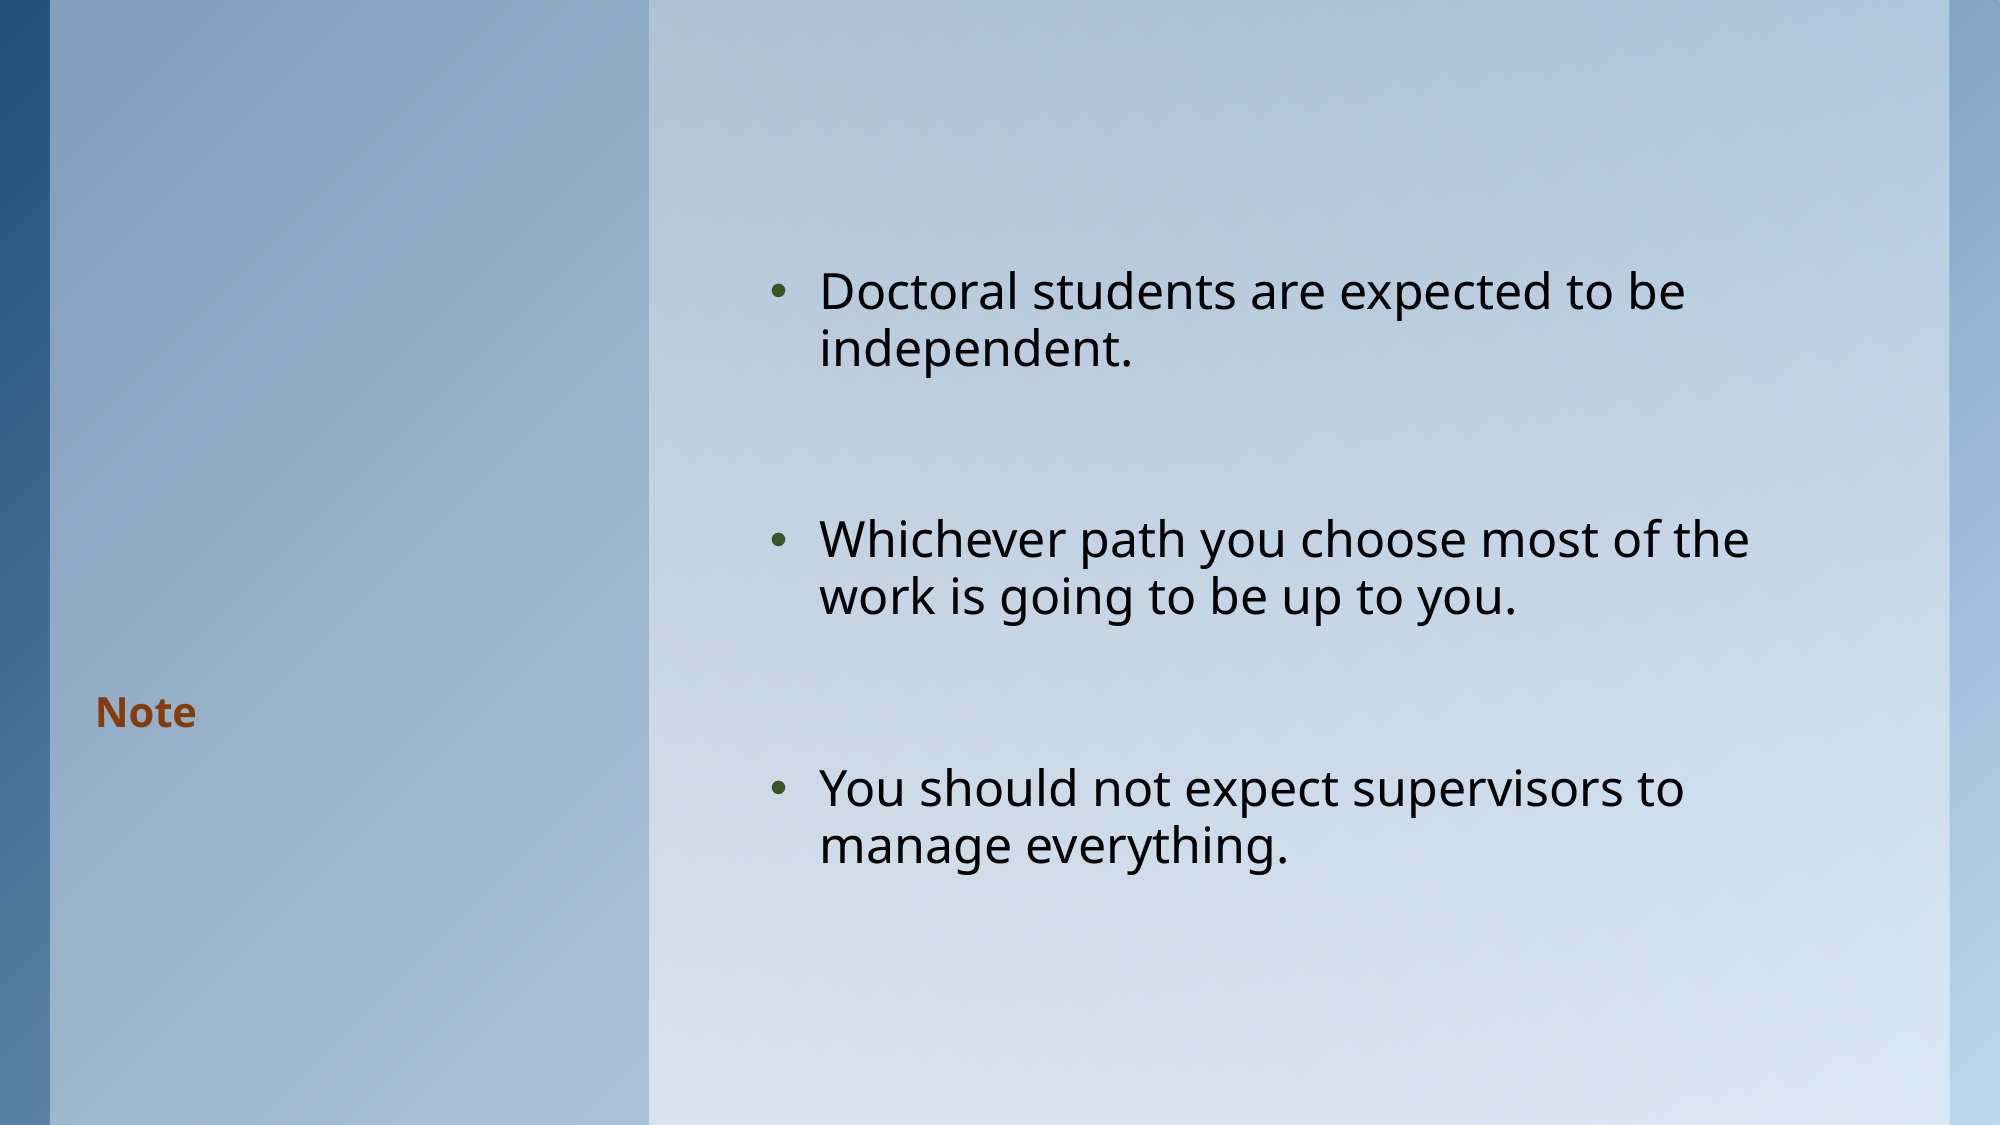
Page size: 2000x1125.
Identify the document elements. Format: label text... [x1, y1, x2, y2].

list Doctoral students are expected to be independent. Whichever path you choose most of the work is going to be up to you. You should not expect supervisors to manage everything. [749, 154, 1867, 1122]
title Note [74, 279, 625, 746]
